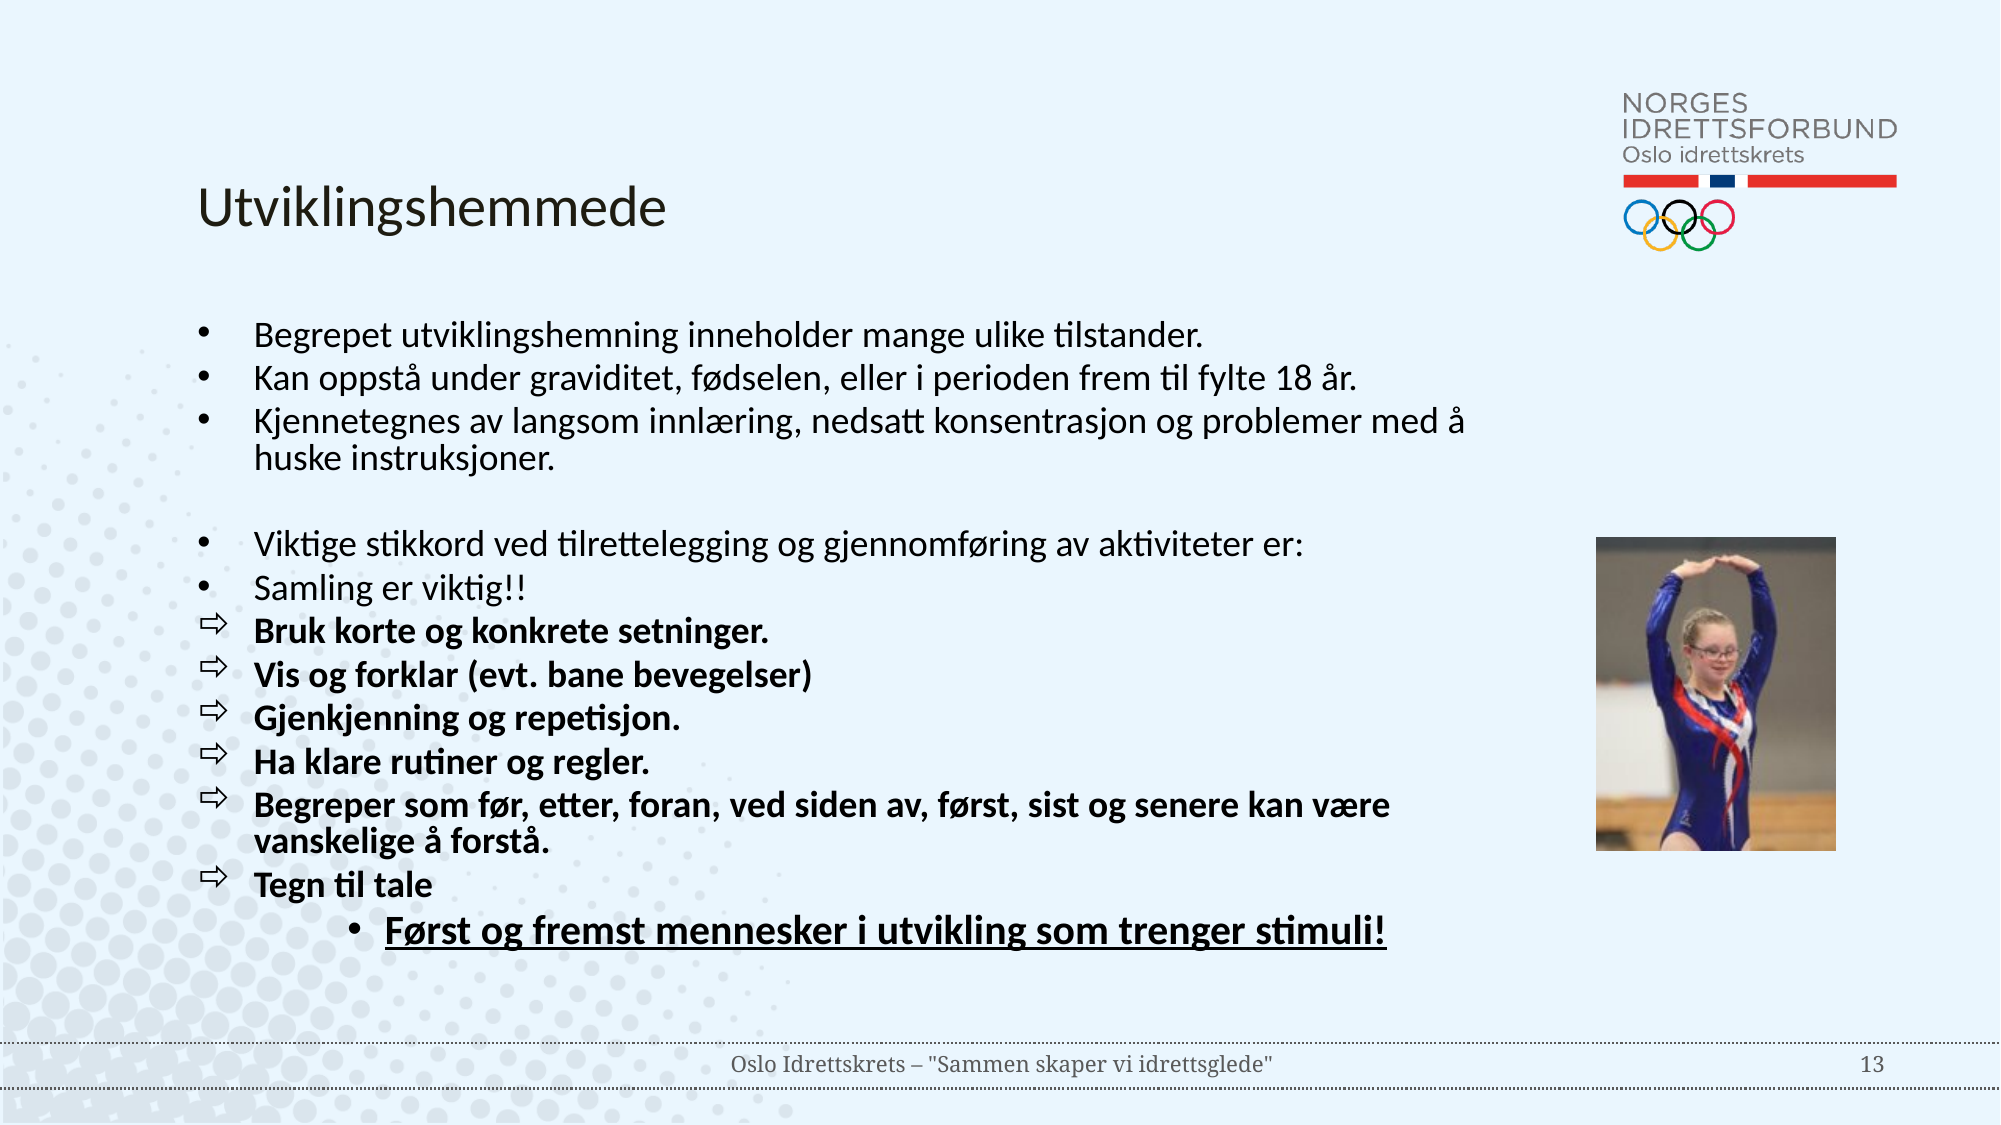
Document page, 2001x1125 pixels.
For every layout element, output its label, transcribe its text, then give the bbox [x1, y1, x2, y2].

slide_number 13 [1433, 1042, 1900, 1089]
text_box Utviklingshemmede [182, 160, 1185, 246]
footer Oslo Idrettskrets – "Sammen skaper vi idrettsglede" [683, 1042, 1322, 1089]
text_box Begrepet utviklingshemning inneholder mange ulike tilstander. Kan oppstå under graviditet, fødselen, eller i perioden frem til fylte 18 år. Kjennetegnes av langsom innlæring, nedsatt konsentrasjon og problemer med å huske instruksjoner. Viktige stikkord ved tilrettelegging og gjennomføring av aktiviteter er: Samling er viktig!! Bruk korte og konkrete setninger. Vis og forklar (evt. bane bevegelser) Gjenkjenning og repetisjon. Ha klare rutiner og regler. Begreper som før, etter, foran, ved siden av, først, sist og senere kan være vanskelige å forstå. Tegn til tale Først og fremst mennesker i utvikling som trenger stimuli! [182, 258, 1533, 1028]
picture [0, 0, 2001, 1125]
